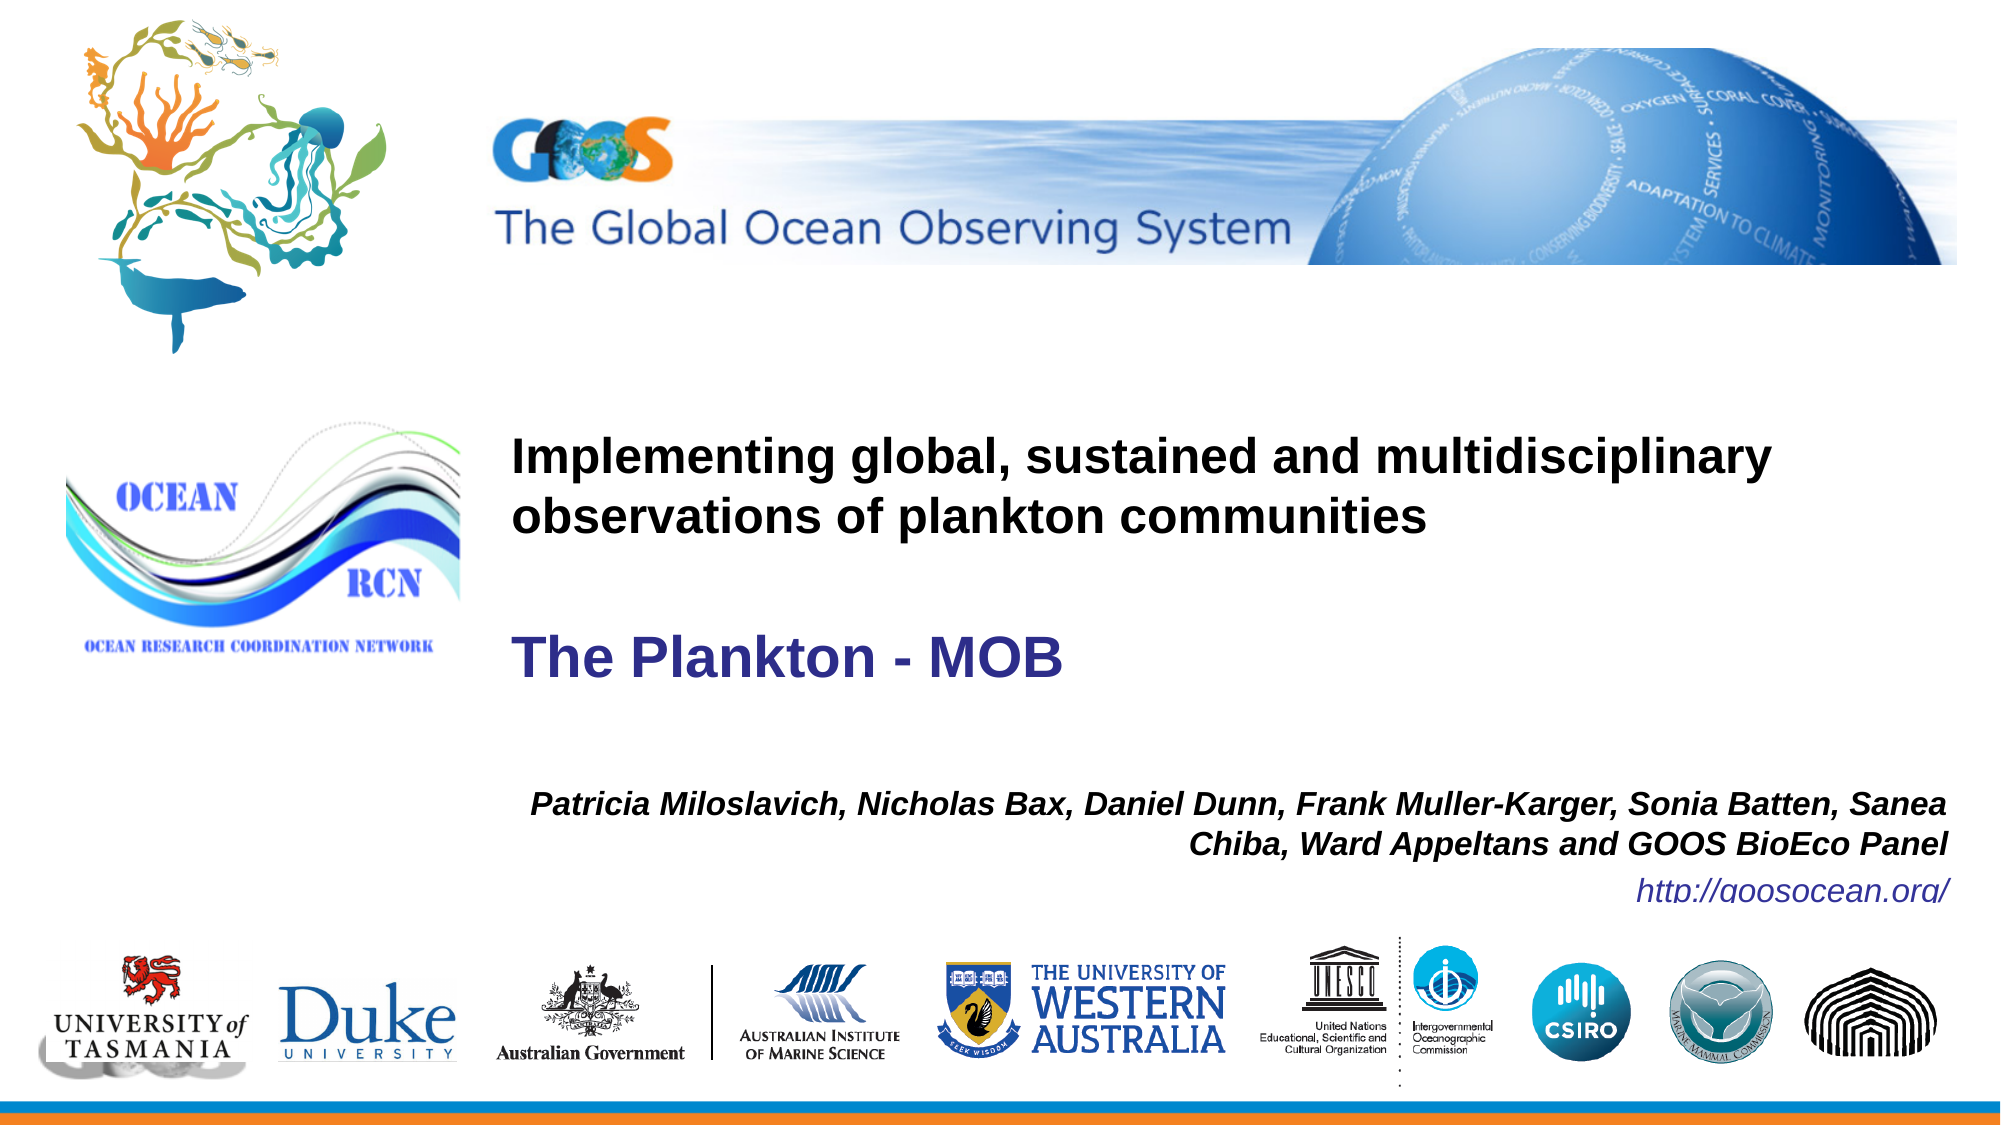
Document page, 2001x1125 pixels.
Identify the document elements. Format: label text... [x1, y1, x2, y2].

text_box Implementing global, sustained and multidisciplinary observations of plankton communities [496, 415, 1969, 610]
picture [0, 0, 2001, 1101]
text_box Patricia Miloslavich, Nicholas Bax, Daniel Dunn, Frank Muller-Karger, Sonia Batten, Sanea Chiba, Ward Appeltans and GOOS BioEco Panel http://goosocean.org/ [463, 775, 1964, 910]
text_box The Plankton - MOB [496, 611, 1969, 746]
picture [0, 1113, 2001, 1125]
